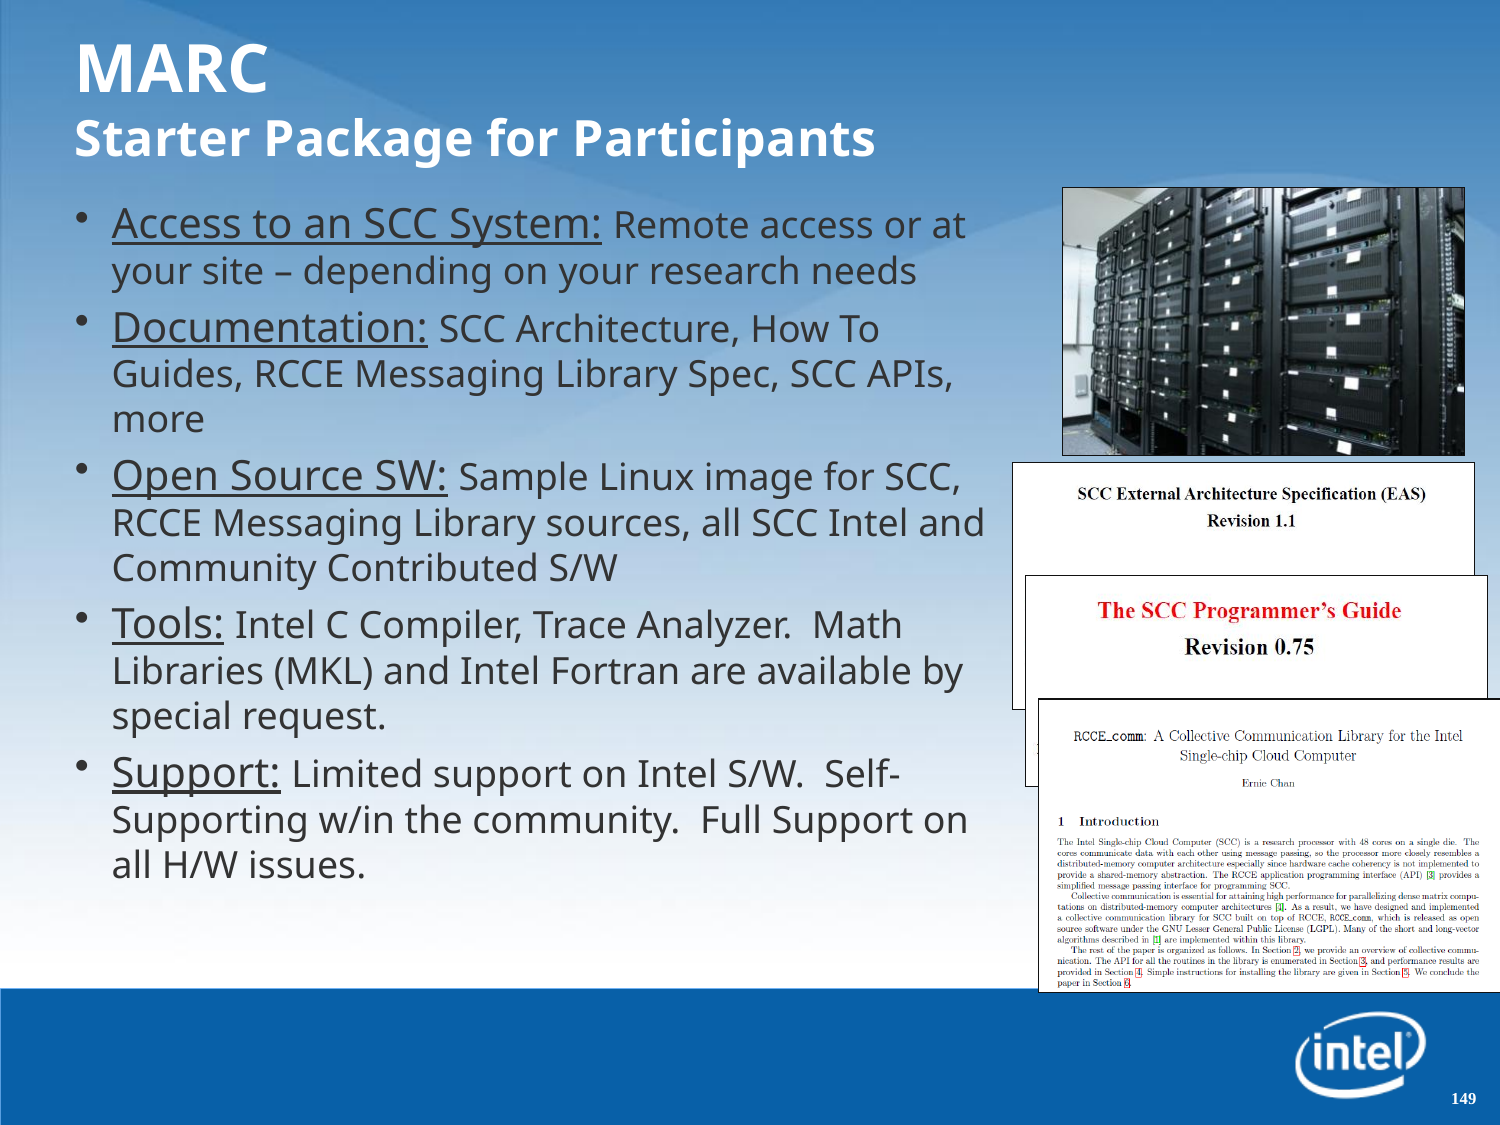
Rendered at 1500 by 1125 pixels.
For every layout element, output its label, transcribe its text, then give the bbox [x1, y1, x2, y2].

picture [1294, 1011, 1428, 1101]
slide_number 149 [1429, 1091, 1499, 1125]
list Access to an SCC System: Remote access or at your site – depending on your research needs Documentation: SCC Architecture, How To Guides, RCCE Messaging Library Spec, SCC APIs, more Open Source SW: Sample Linux image for SCC, RCCE Messaging Library sources, all SCC Intel and Community Contributed S/W Tools: Intel C Compiler, Trace Analyzer. Math Libraries (MKL) and Intel Fortran are available by special request. Support: Limited support on Intel S/W. Self-Supporting w/in the community. Full Support on all H/W issues. [74, 196, 1013, 740]
picture [0, 0, 1500, 992]
title MARC Starter Package for Participants [74, 25, 1427, 173]
